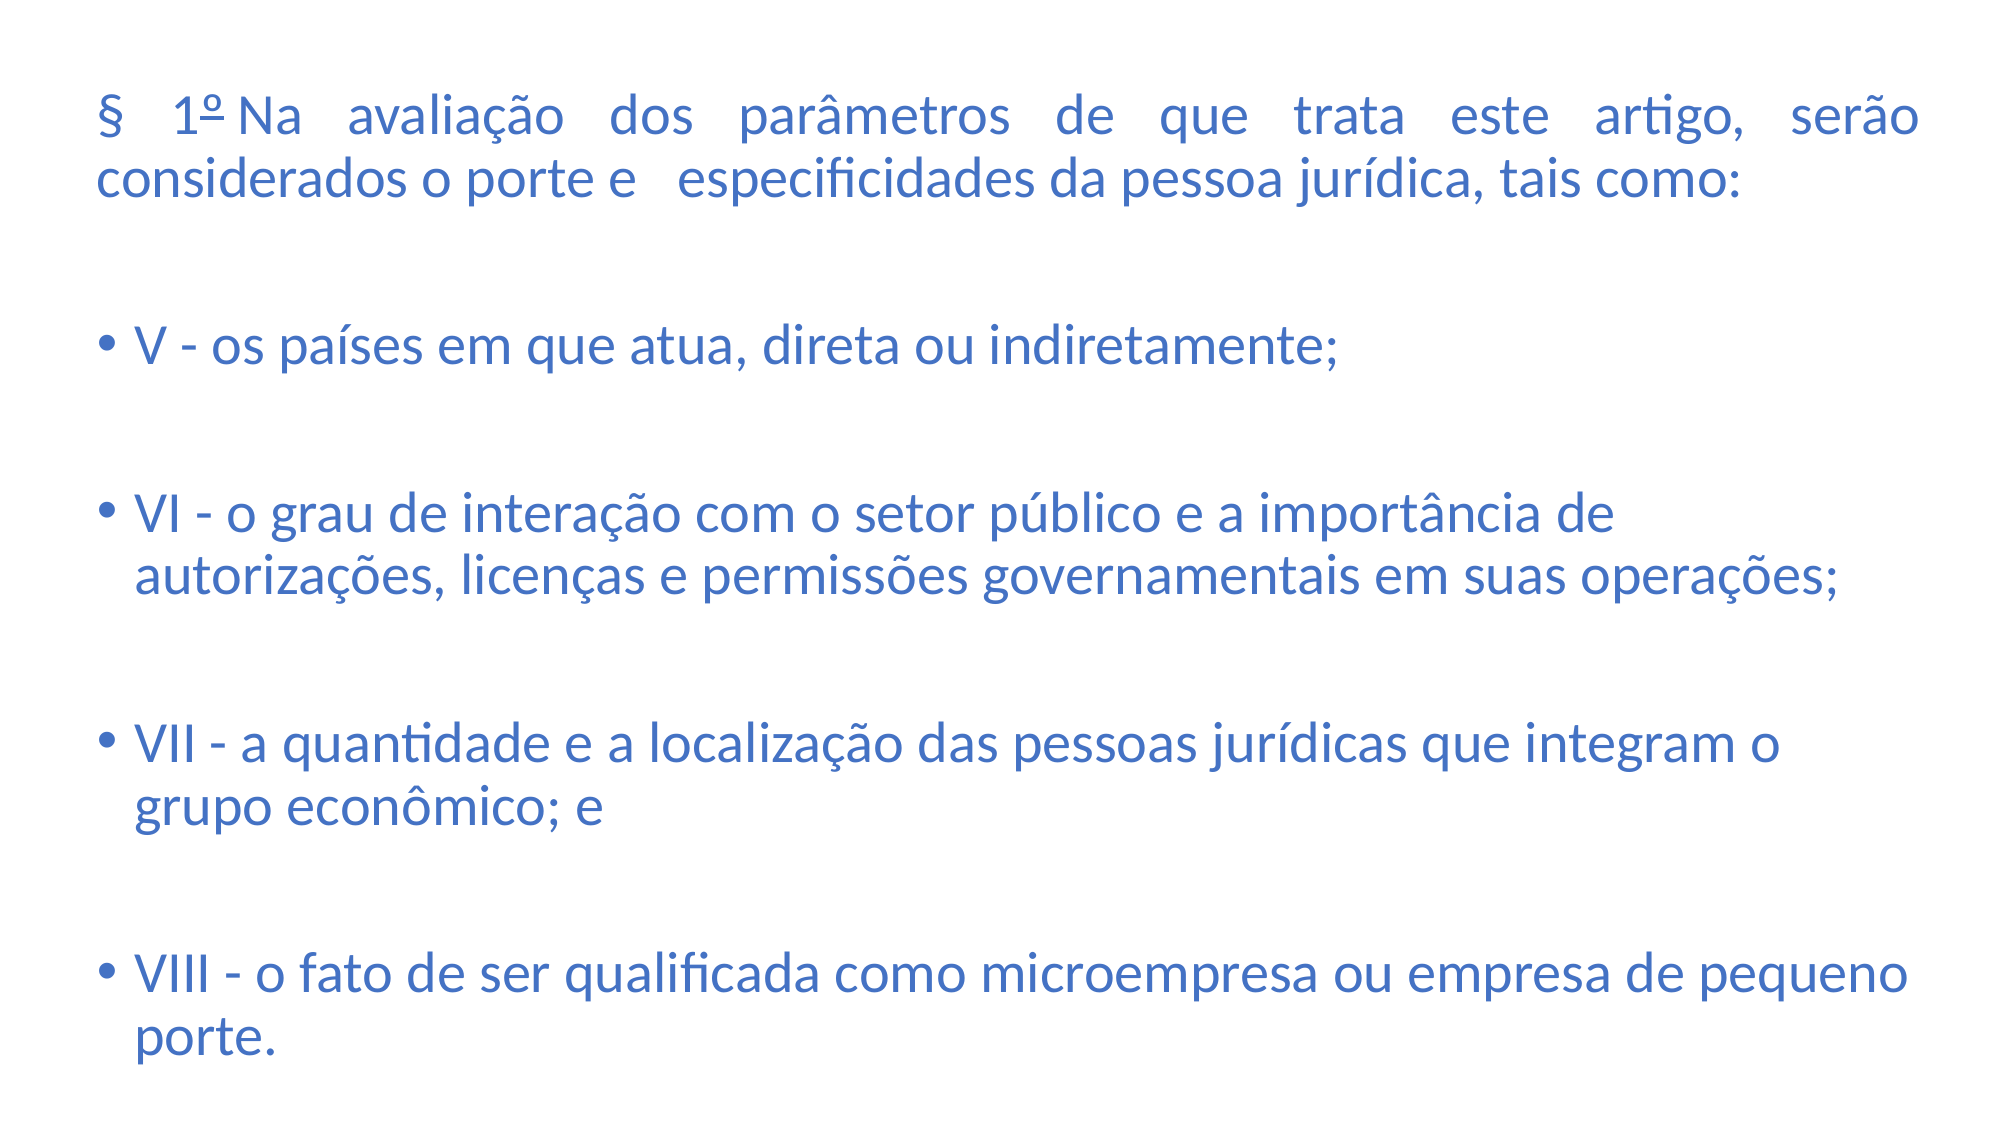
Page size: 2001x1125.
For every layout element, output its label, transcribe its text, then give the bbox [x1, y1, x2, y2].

list § 1º Na avaliação dos parâmetros de que trata este artigo, serão considerados o porte e especificidades da pessoa jurídica, tais como: V - os países em que atua, direta ou indiretamente; VI - o grau de interação com o setor público e a importância de autorizações, licenças e permissões governamentais em suas operações; VII - a quantidade e a localização das pessoas jurídicas que integram o grupo econômico; e VIII - o fato de ser qualificada como microempresa ou empresa de pequeno porte. [81, 76, 1937, 1078]
